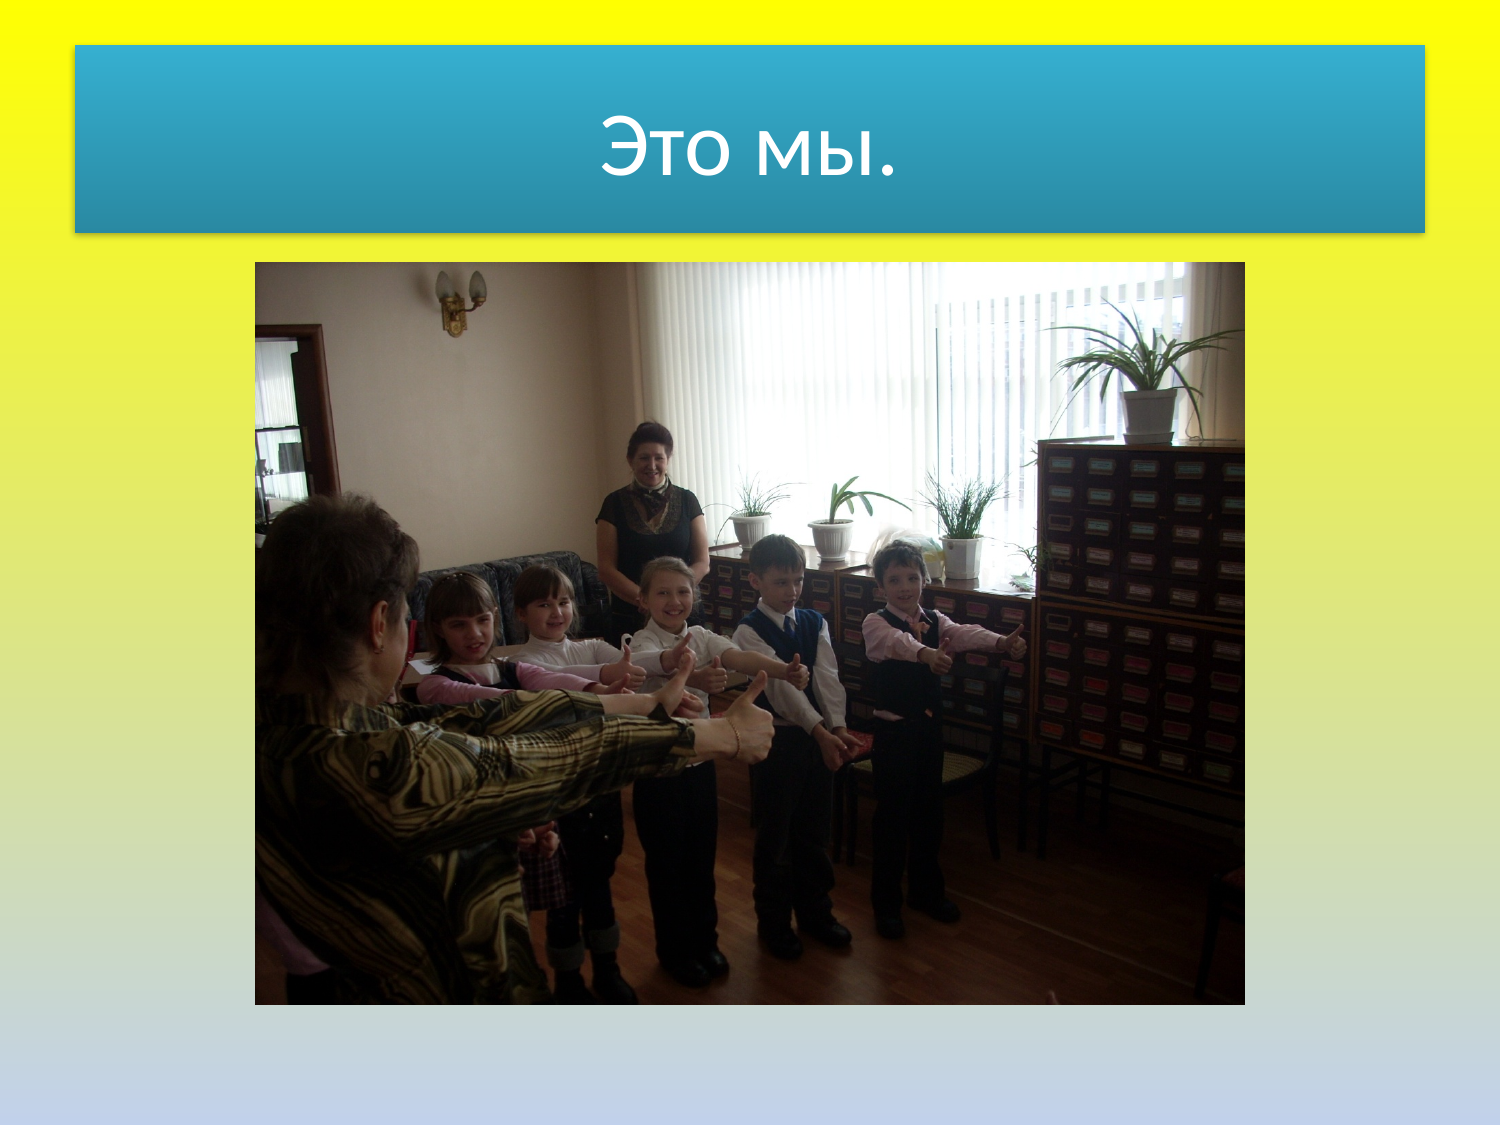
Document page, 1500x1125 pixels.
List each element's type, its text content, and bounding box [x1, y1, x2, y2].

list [254, 262, 1246, 1006]
title Это мы. [75, 45, 1425, 233]
